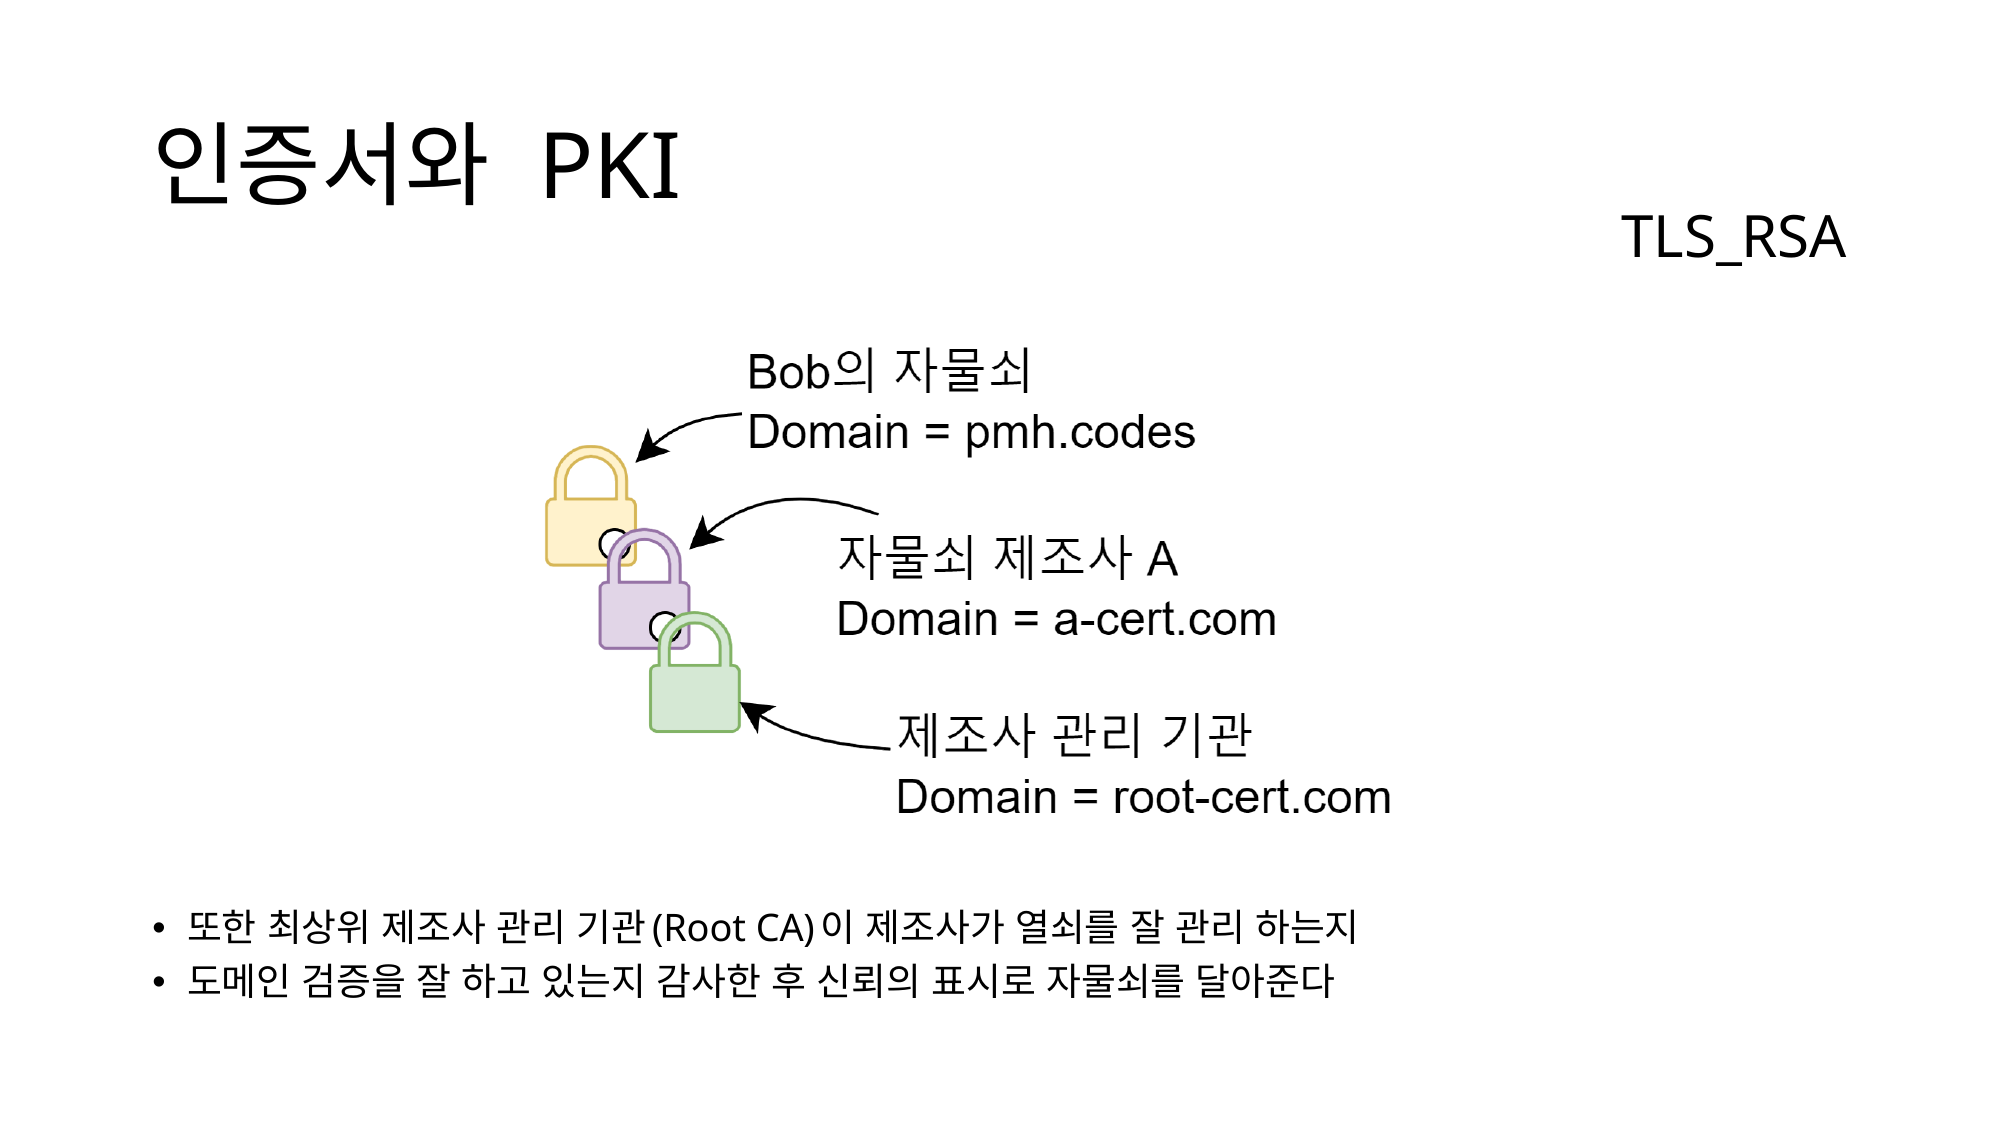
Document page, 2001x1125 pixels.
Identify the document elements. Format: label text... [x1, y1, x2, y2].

list 또한 최상위 제조사 관리 기관(Root CA)이 제조사가 열쇠를 잘 관리 하는지 도메인 검증을 잘 하고 있는지 감사한 후 신뢰의 표시로 자물쇠를 달아준다 [137, 901, 1863, 1014]
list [514, 299, 1485, 872]
list TLS_RSA [1014, 59, 1863, 278]
title 인증서와 PKI [137, 59, 1000, 278]
